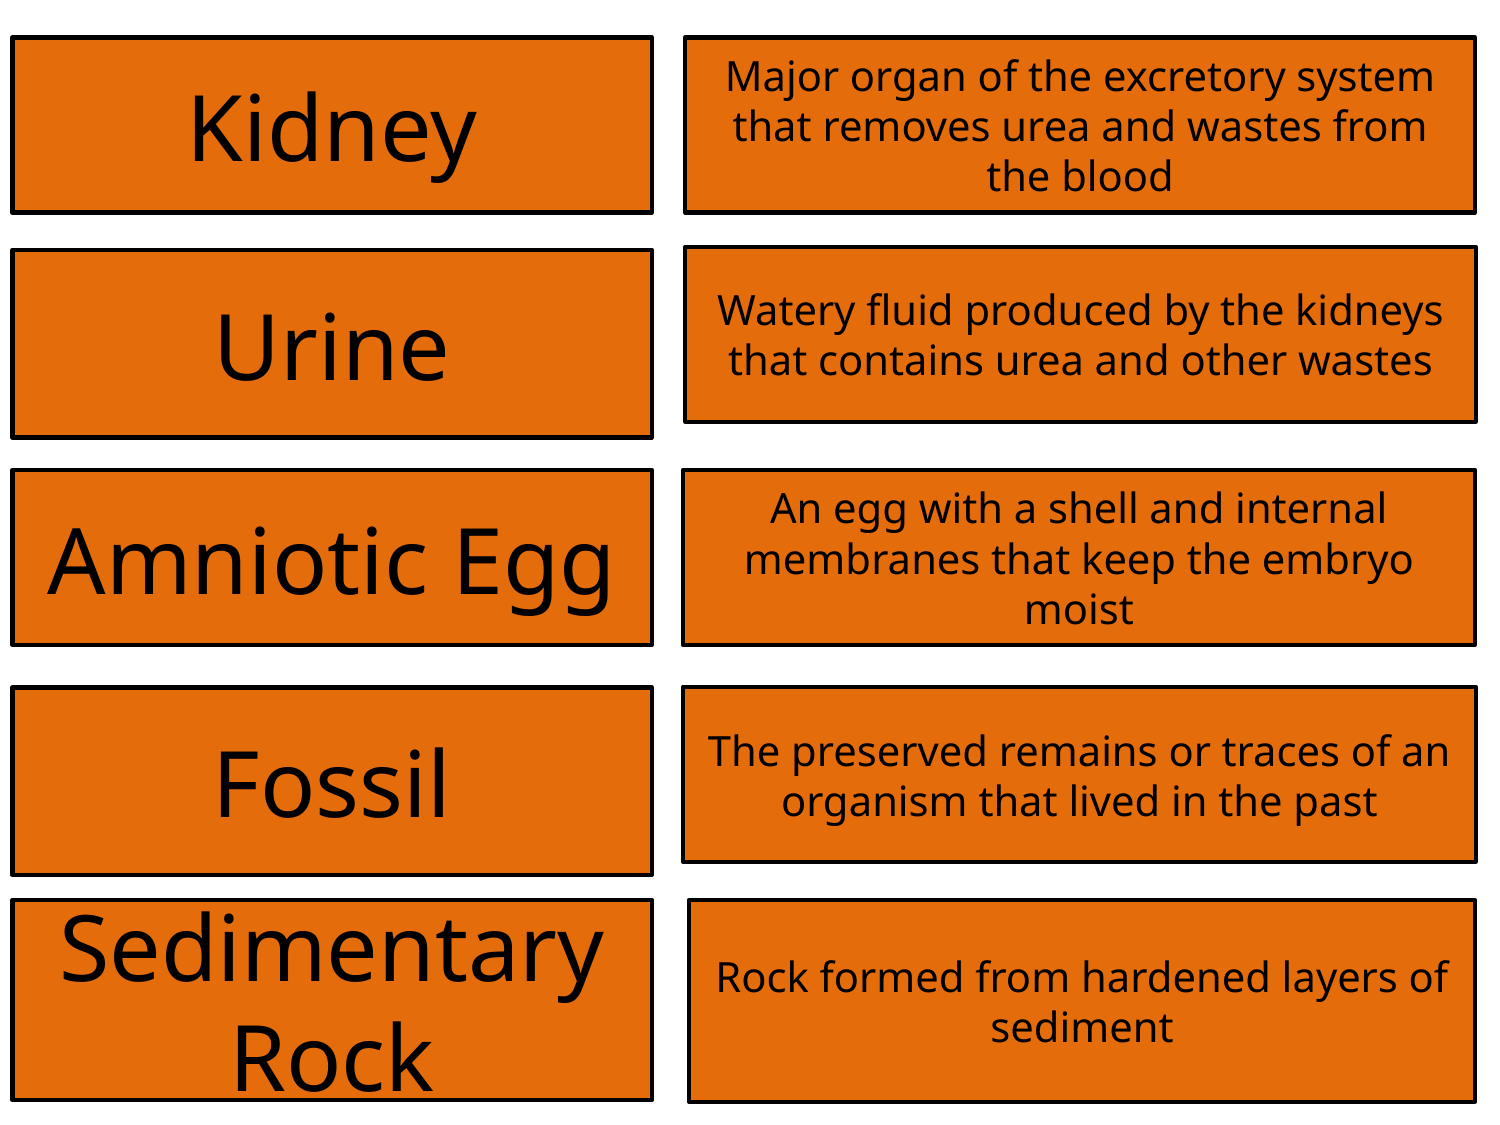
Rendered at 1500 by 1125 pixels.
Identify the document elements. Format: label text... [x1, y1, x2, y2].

text_box Sedimentary Rock [10, 898, 654, 1102]
text_box Amniotic Egg [10, 468, 654, 647]
text_box Kidney [10, 35, 654, 215]
text_box Rock formed from hardened layers of sediment [687, 898, 1477, 1104]
text_box Major organ of the excretory system that removes urea and wastes from the blood [683, 35, 1477, 215]
text_box Fossil [10, 685, 654, 877]
text_box Watery fluid produced by the kidneys that contains urea and other wastes [683, 245, 1478, 424]
text_box An egg with a shell and internal membranes that keep the embryo moist [681, 468, 1477, 647]
text_box Urine [10, 248, 654, 440]
text_box The preserved remains or traces of an organism that lived in the past [681, 685, 1478, 864]
